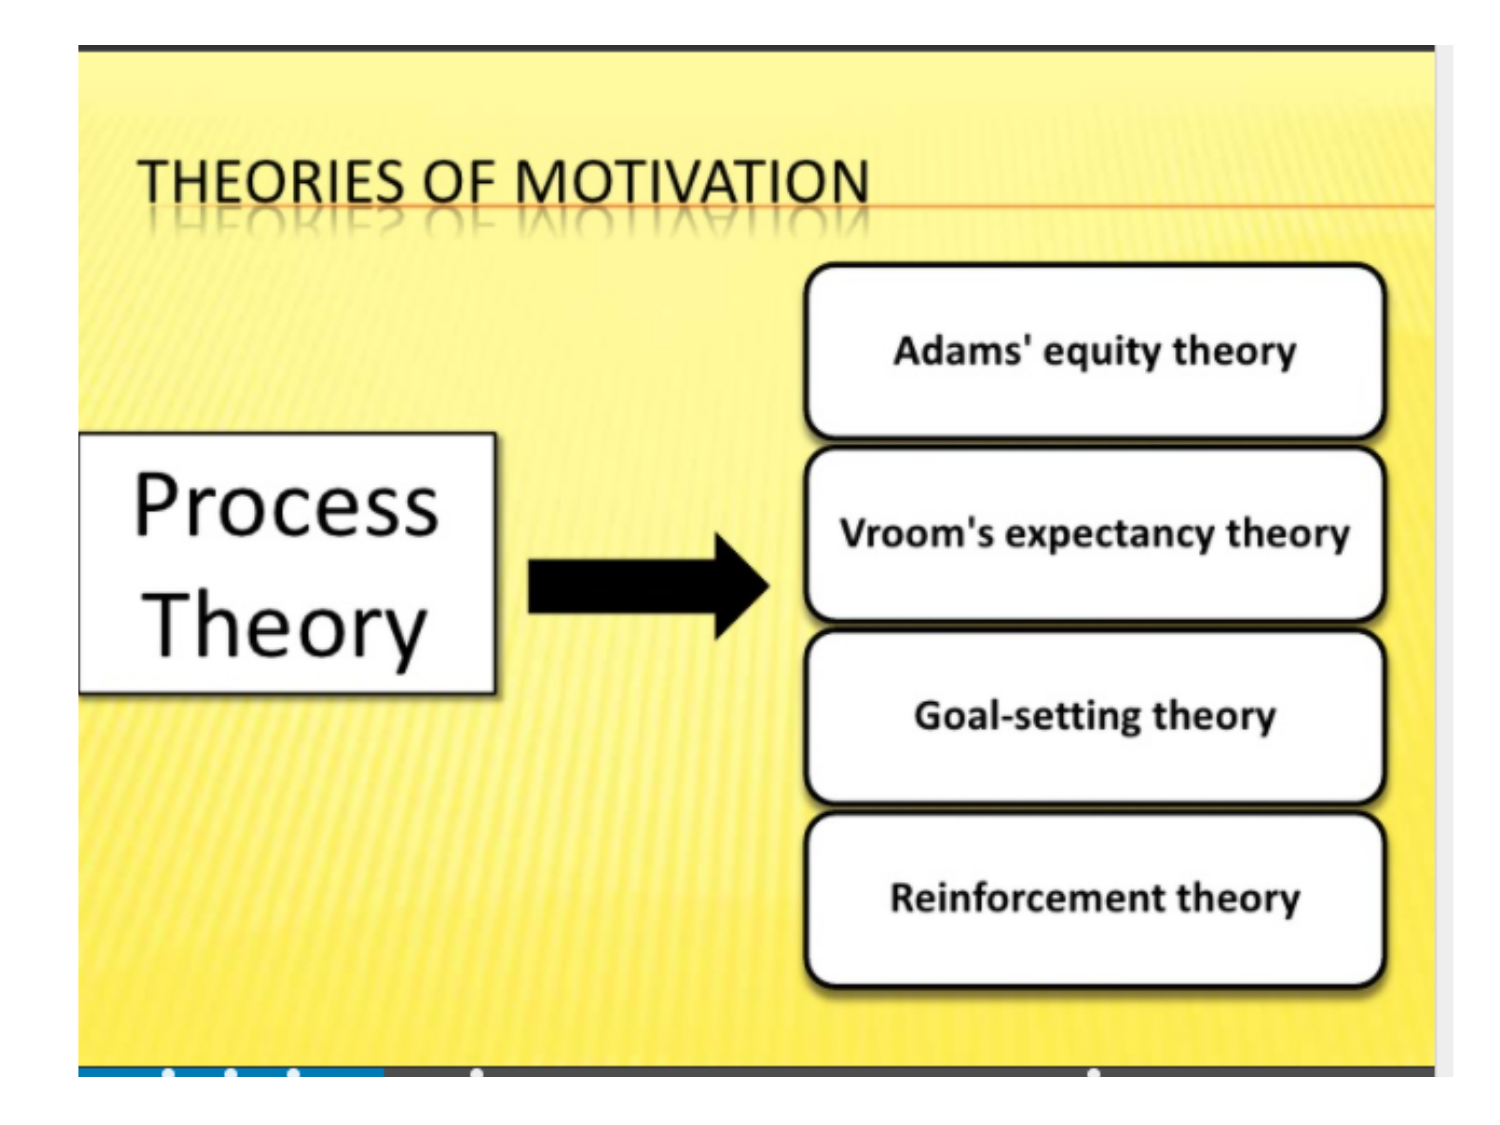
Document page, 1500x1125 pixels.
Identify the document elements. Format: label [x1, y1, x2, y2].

picture [78, 44, 1454, 1077]
